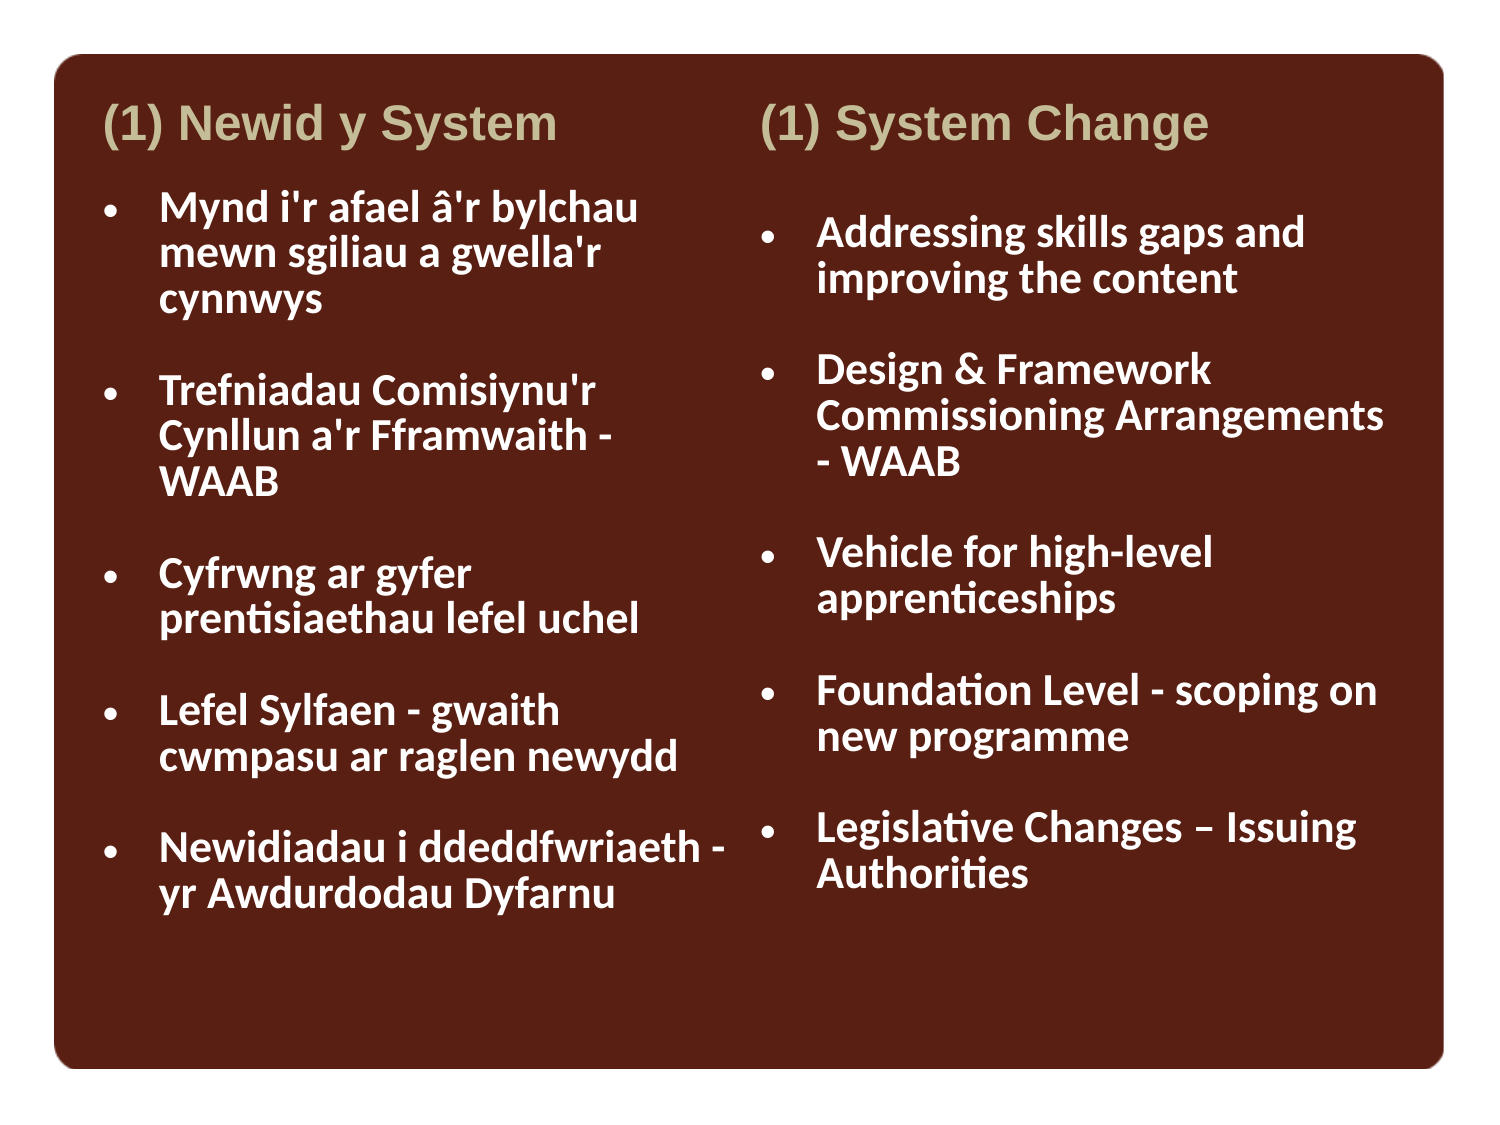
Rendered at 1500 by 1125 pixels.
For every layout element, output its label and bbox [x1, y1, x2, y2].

picture [53, 53, 1444, 1069]
